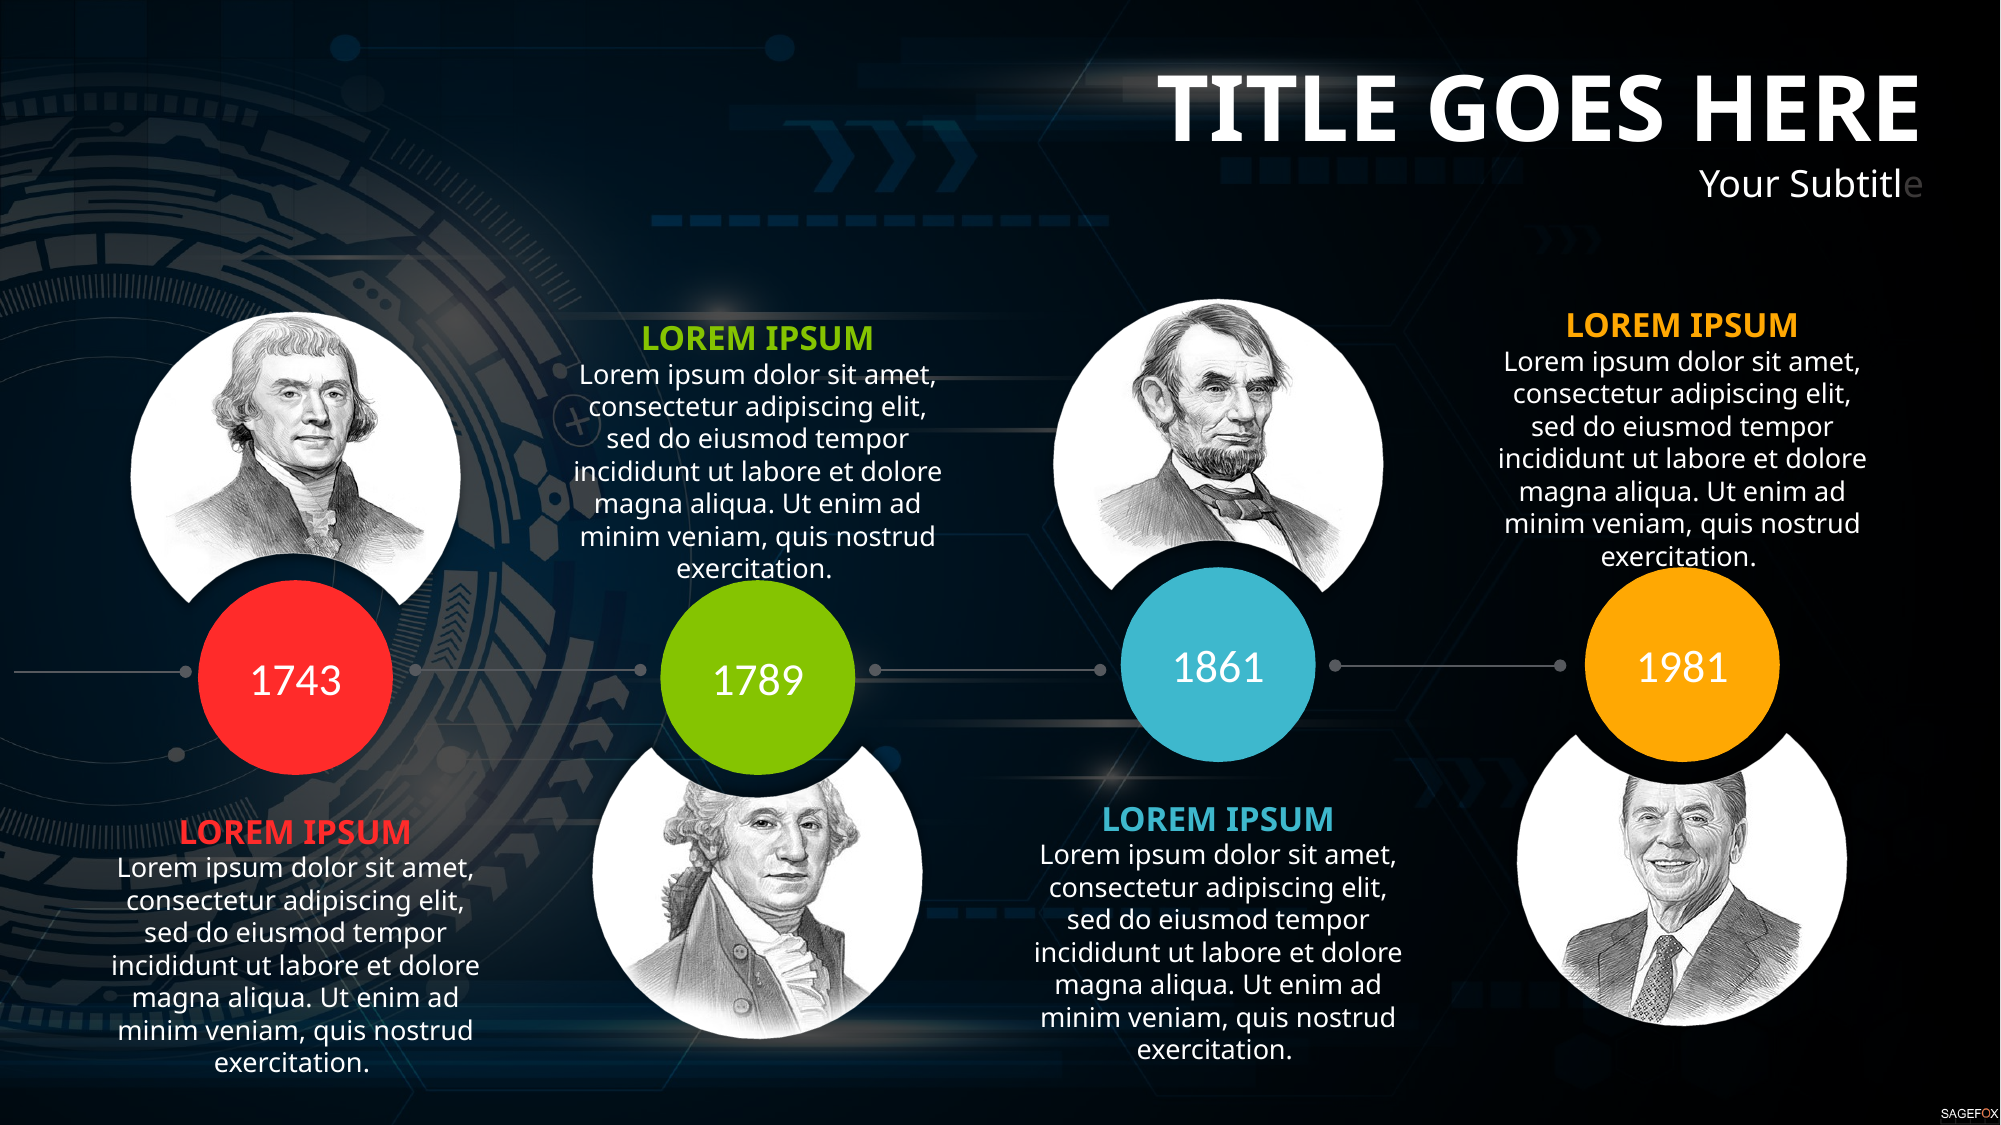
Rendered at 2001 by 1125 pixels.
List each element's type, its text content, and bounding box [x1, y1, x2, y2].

text_box TITLE GOES HERE Your Subtitle [1035, 42, 1939, 212]
text_box LOREM IPSUM Lorem ipsum dolor sit amet, consectetur adipiscing elit, sed do eiusmod tempor incididunt ut labore et dolore magna aliqua. Ut enim ad minim veniam, quis nostrud exercitation. [1479, 299, 1886, 577]
text_box 1981 [1584, 577, 1780, 763]
text_box [1053, 299, 1384, 592]
text_box 1743 [197, 580, 393, 775]
text_box LOREM IPSUM Lorem ipsum dolor sit amet, consectetur adipiscing elit, sed do eiusmod tempor incididunt ut labore et dolore magna aliqua. Ut enim ad minim veniam, quis nostrud exercitation. [555, 312, 961, 590]
text_box LOREM IPSUM Lorem ipsum dolor sit amet, consectetur adipiscing elit, sed do eiusmod tempor incididunt ut labore et dolore magna aliqua. Ut enim ad minim veniam, quis nostrud exercitation. [92, 805, 499, 1084]
text_box [592, 746, 923, 1039]
picture [0, 0, 2001, 1125]
text_box [1517, 733, 1847, 1026]
text_box [130, 312, 461, 605]
text_box 1861 [1120, 567, 1316, 763]
text_box 1789 [660, 590, 856, 775]
text_box LOREM IPSUM Lorem ipsum dolor sit amet, consectetur adipiscing elit, sed do eiusmod tempor incididunt ut labore et dolore magna aliqua. Ut enim ad minim veniam, quis nostrud exercitation. [1015, 792, 1421, 1071]
